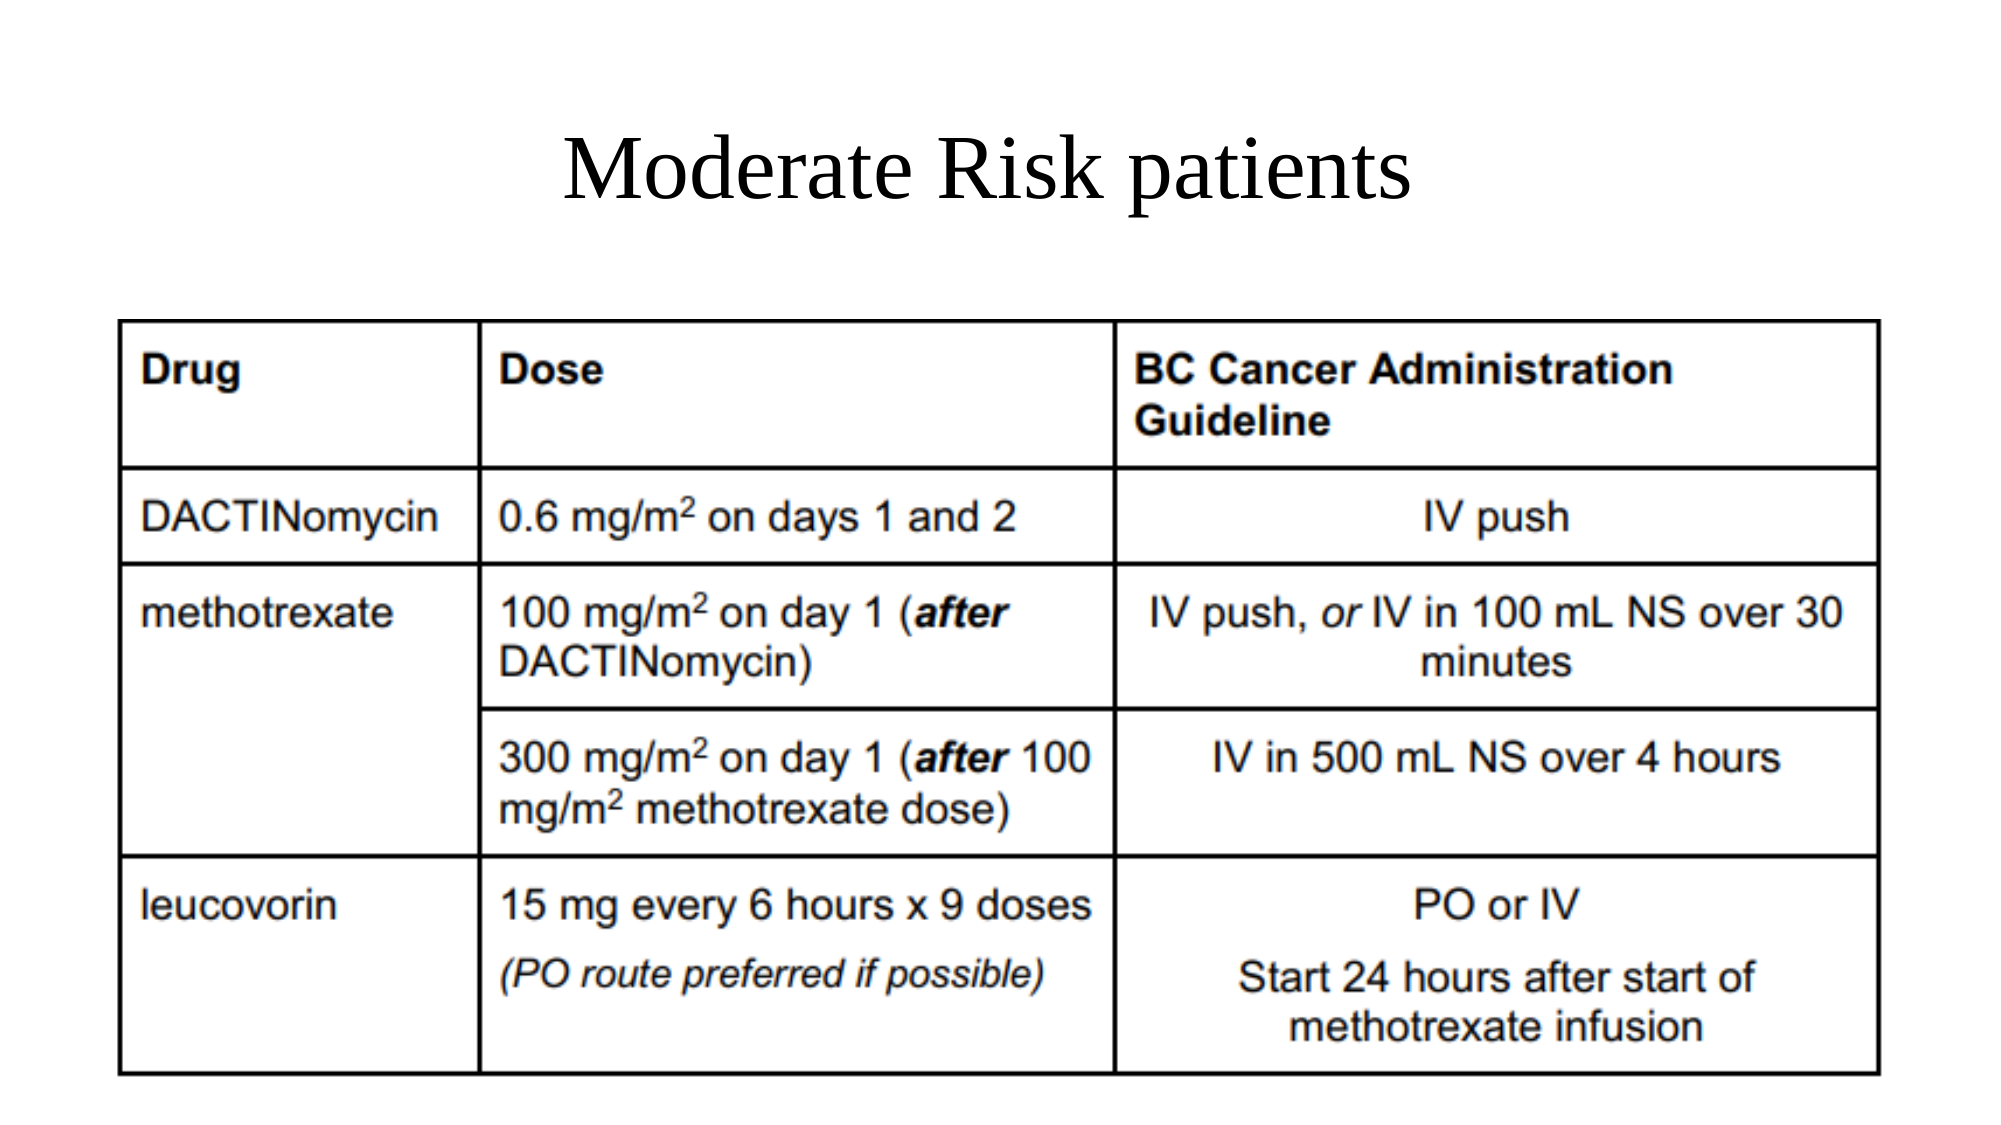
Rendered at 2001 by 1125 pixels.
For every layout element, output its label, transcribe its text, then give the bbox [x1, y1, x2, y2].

title Moderate Risk patients [137, 59, 1863, 278]
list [116, 319, 1884, 1079]
